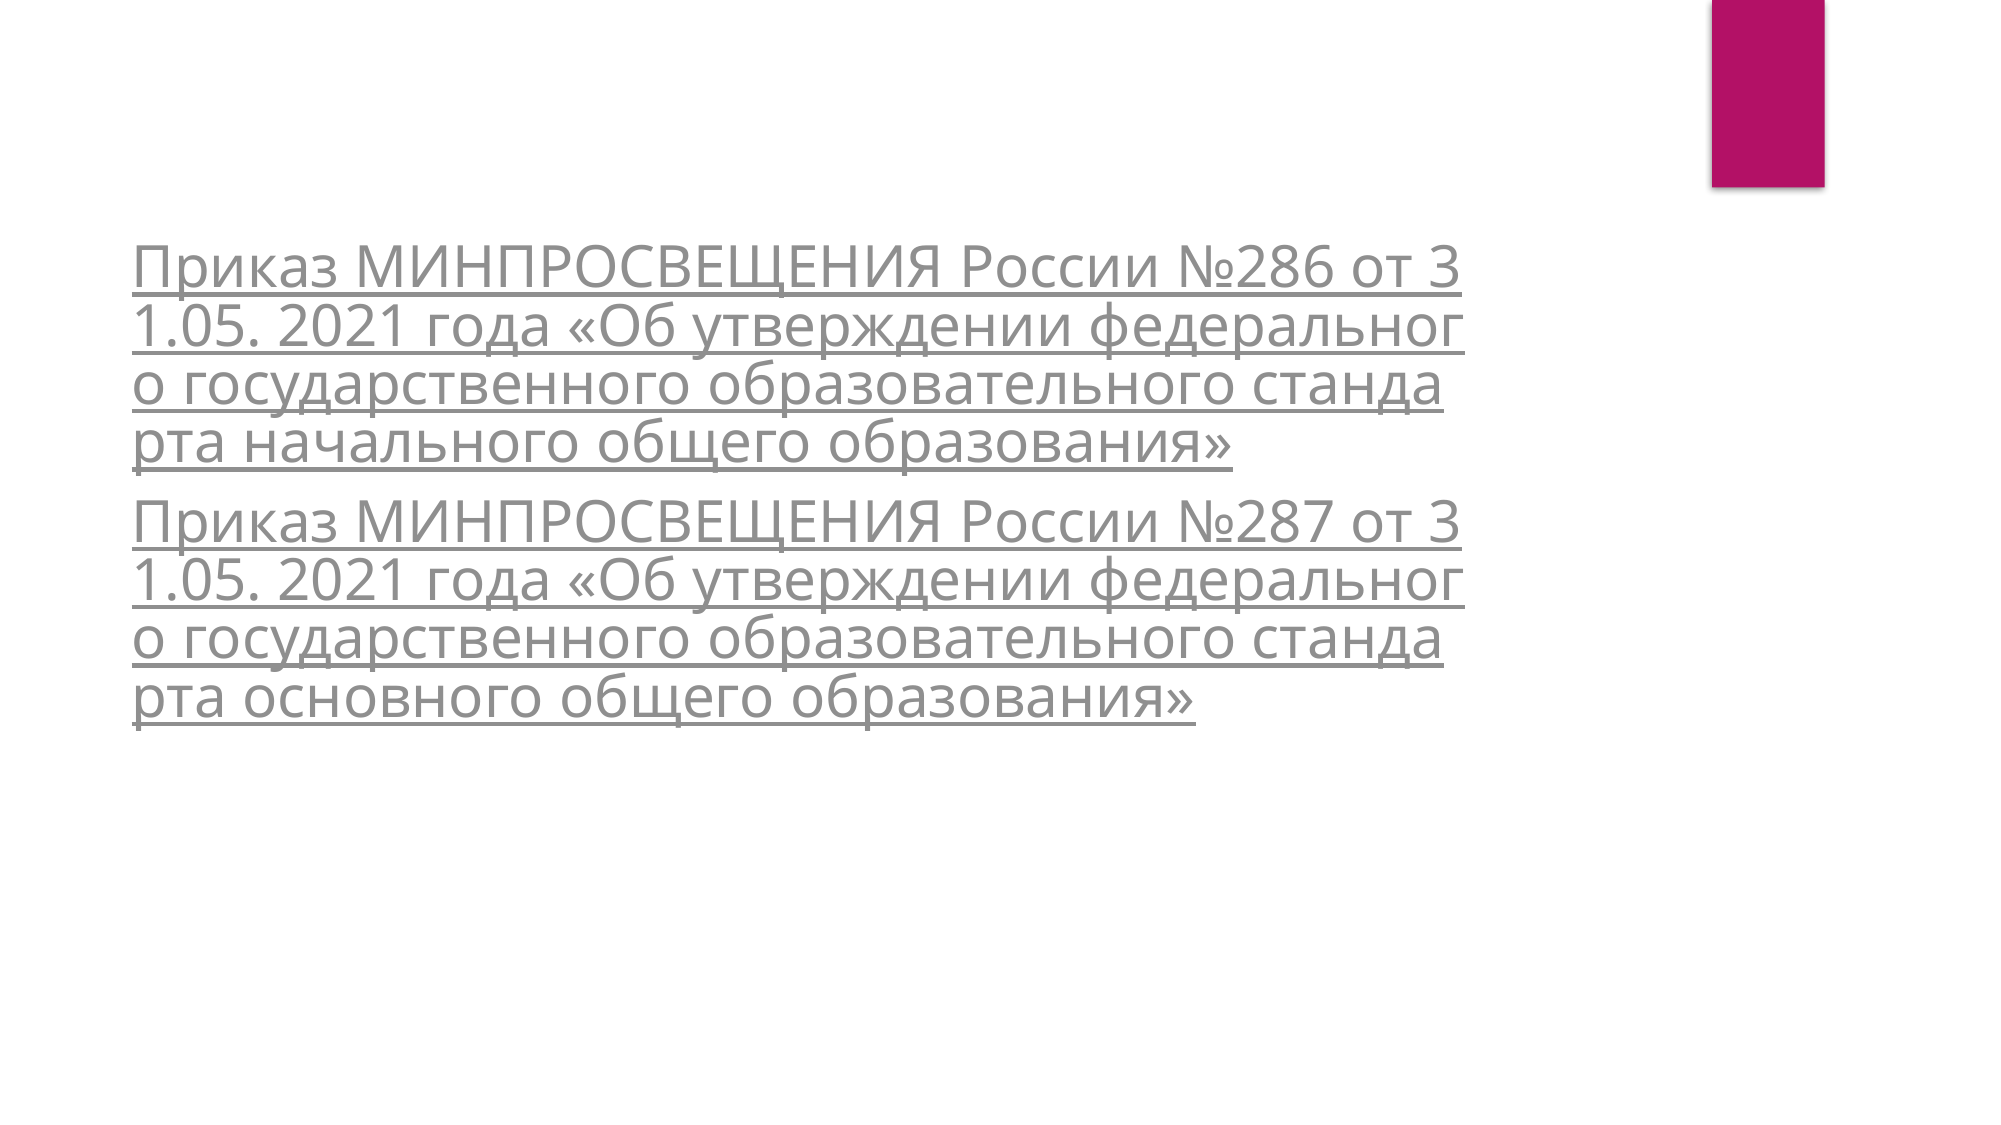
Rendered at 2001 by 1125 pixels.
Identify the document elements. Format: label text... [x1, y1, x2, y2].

text_box Приказ МИНПРОСВЕЩЕНИЯ России №286 от 31.05. 2021 года «Об утверждении федерального государственного образовательного стандарта начального общего образования» Приказ МИНПРОСВЕЩЕНИЯ России №287 от 31.05. 2021 года «Об утверждении федерального государственного образовательного стандарта основного общего образования» [116, 222, 1487, 396]
